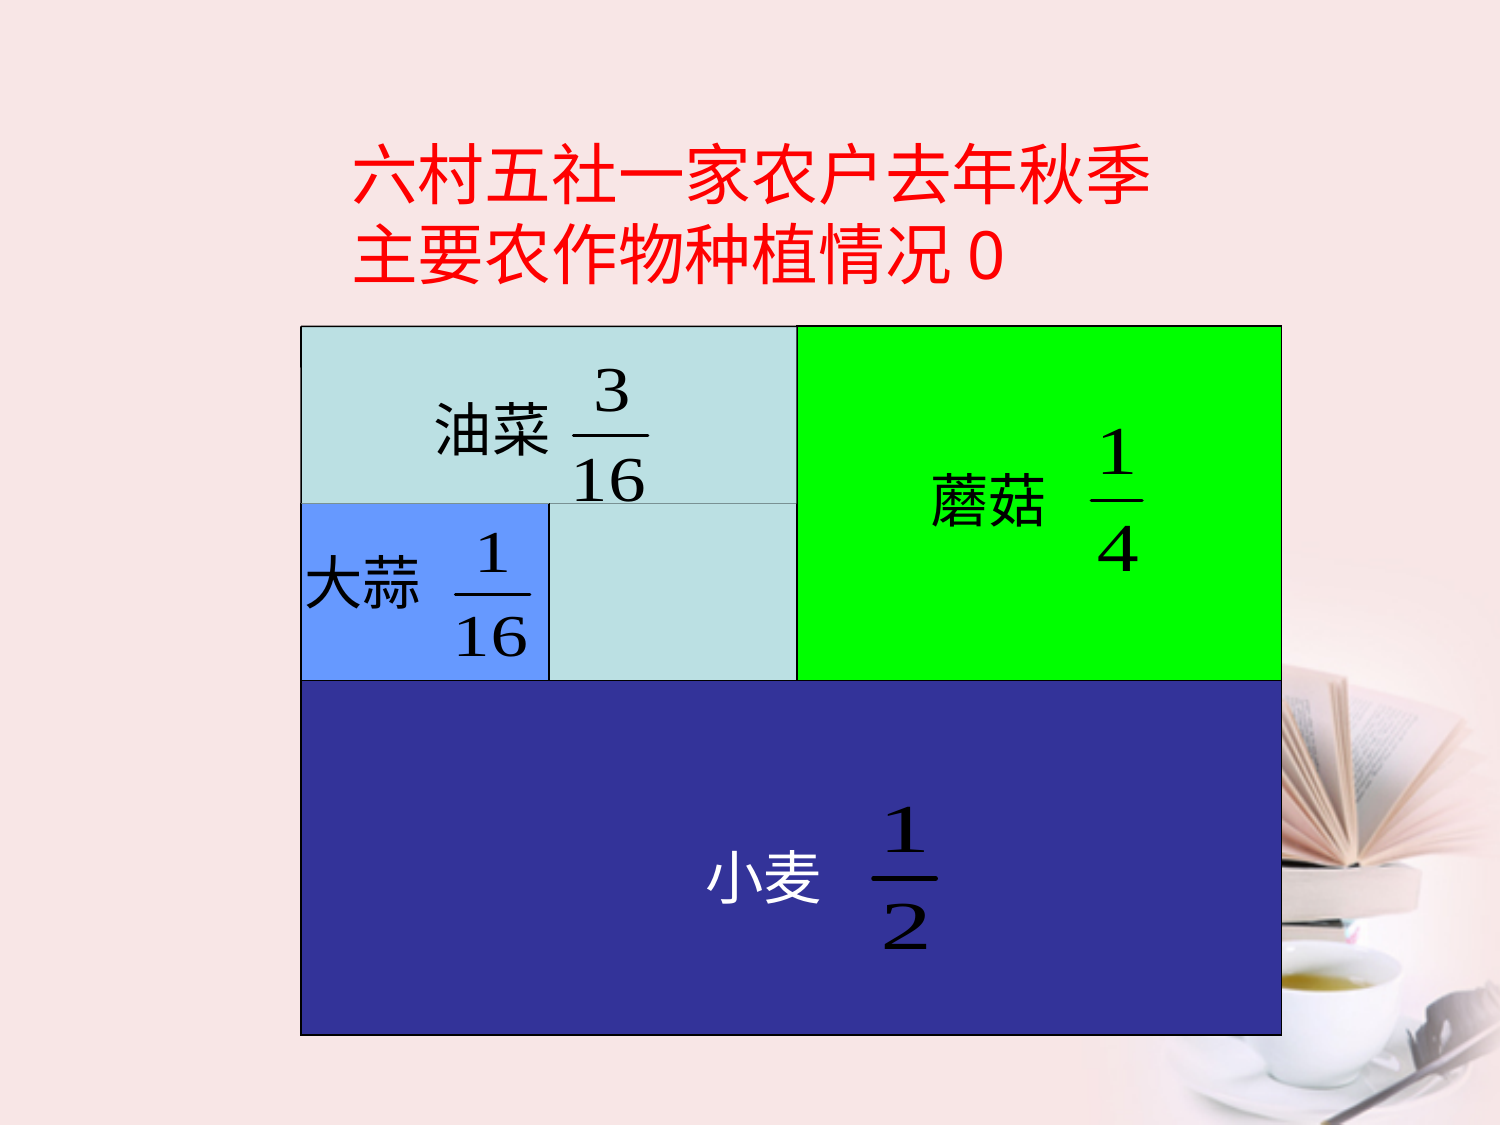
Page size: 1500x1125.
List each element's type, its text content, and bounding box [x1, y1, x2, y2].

text_box [301, 525, 550, 681]
text_box [550, 504, 798, 680]
picture [0, 0, 1500, 1125]
text_box [301, 680, 1282, 1035]
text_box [418, 349, 661, 516]
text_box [915, 408, 1162, 587]
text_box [690, 786, 960, 965]
text_box [550, 327, 797, 504]
text_box [301, 504, 413, 513]
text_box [289, 515, 543, 670]
text_box 六村五社一家农户去年秋季主要农作物种植情况0 [336, 125, 1199, 301]
text_box [798, 326, 1282, 680]
text_box [302, 327, 550, 504]
